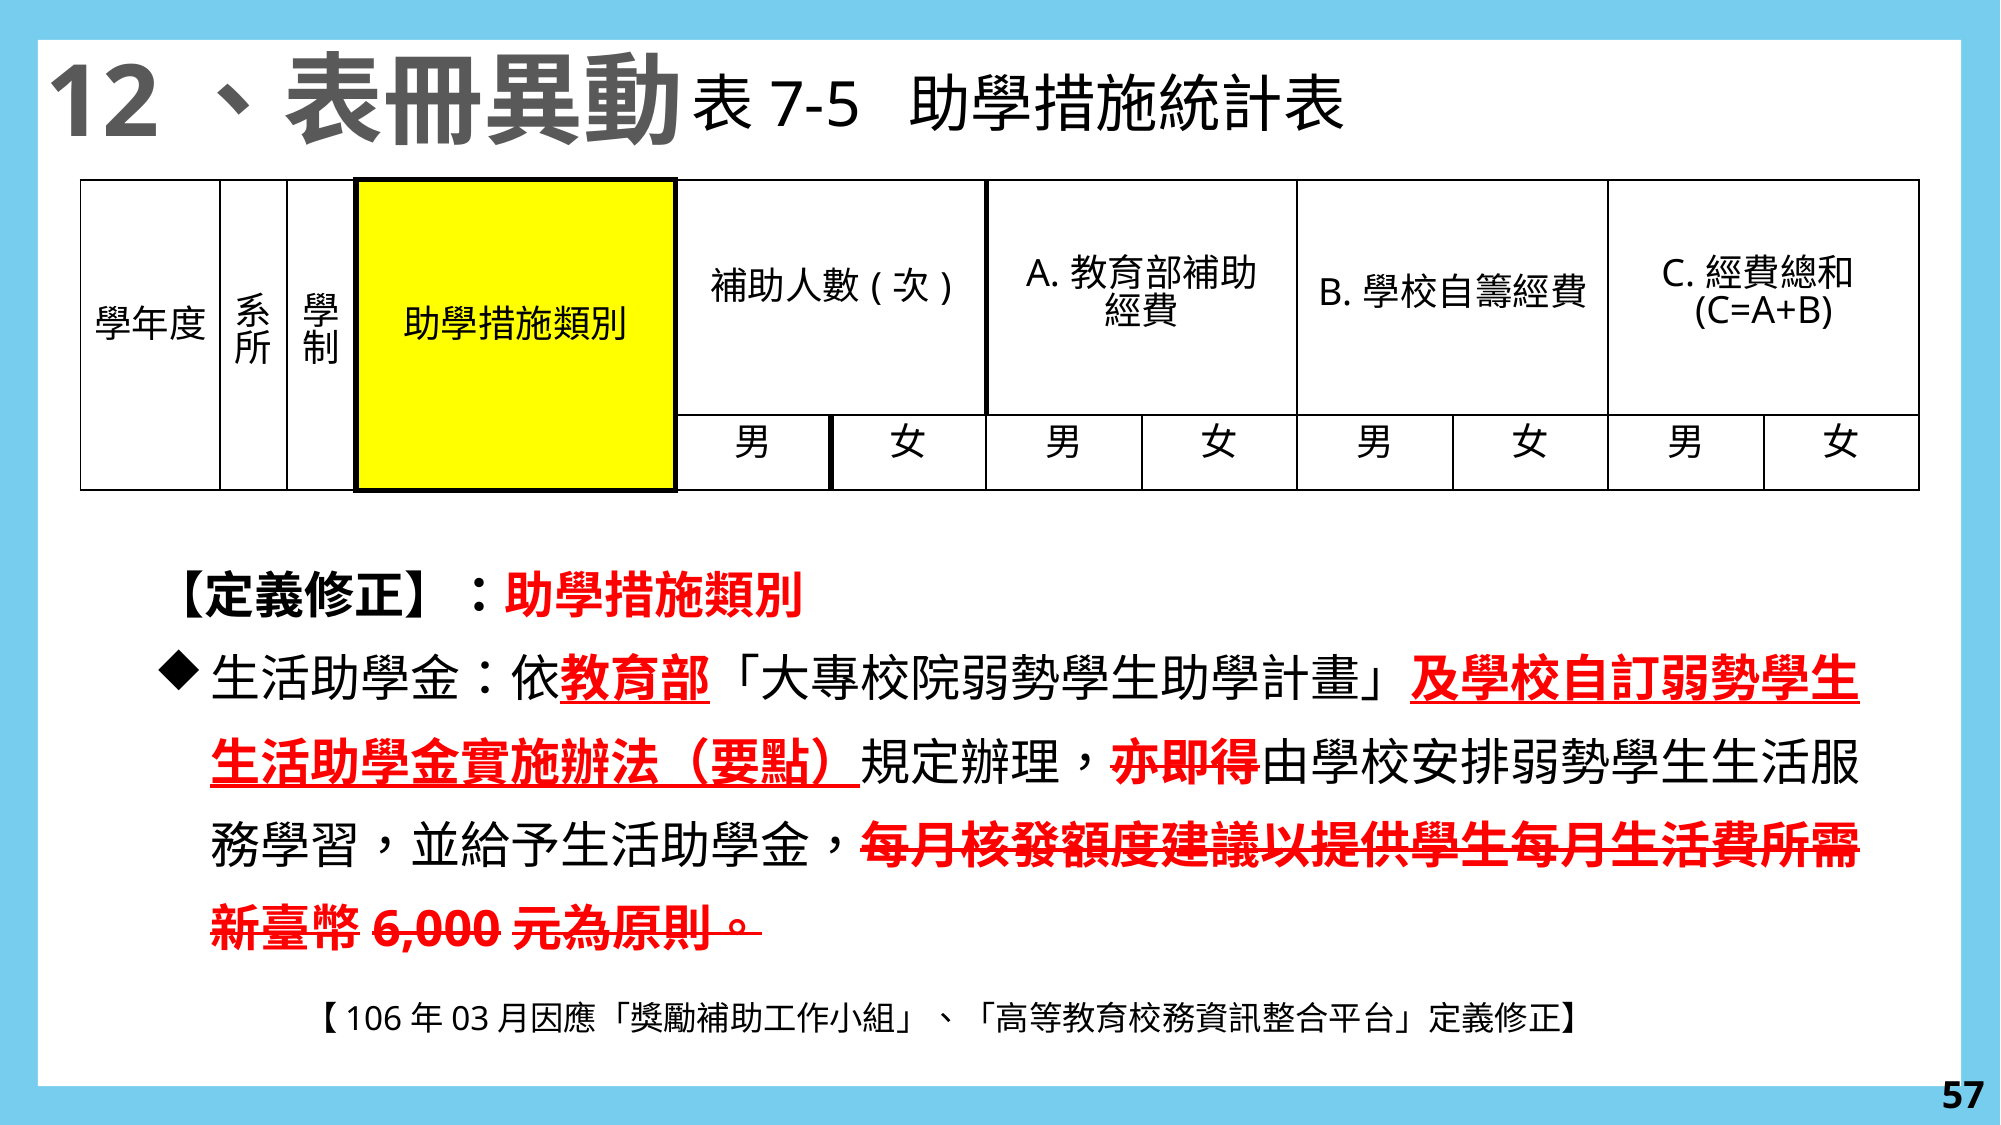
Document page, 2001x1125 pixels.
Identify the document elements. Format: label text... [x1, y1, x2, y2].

table_header C.經費總和(C=A+B) [1609, 181, 1918, 414]
table_cell 女 [1454, 416, 1607, 489]
table_header 補助人數(次) [678, 181, 984, 414]
table_header 助學措施類別 [359, 182, 673, 488]
table_header 系所 [221, 181, 286, 489]
table_cell 女 [1143, 416, 1296, 489]
text_box 【定義修正】：助學措施類別 生活助學金：依教育部「大專校院弱勢學生助學計畫」及學校自訂弱勢學生生活助學金實施辦法（要點）規定辦理，亦即得由學校安排弱勢學生生活服務學習，並給予生活助學金，每月核發額度建議以提供學生每月生活費所需新臺幣6,000元為原則。 【106年03月因應「獎勵補助工作小組」、「高等教育校務資訊整合平台」定義修正】 [139, 532, 1905, 1048]
table_cell 男 [1298, 416, 1452, 489]
table_cell 女 [1765, 416, 1918, 489]
table_header A.教育部補助 經費 [989, 181, 1296, 414]
table_cell 男 [678, 416, 828, 489]
text_box 12、表冊異動 [30, 29, 727, 165]
slide_number 56 [1720, 1066, 2000, 1125]
table_cell 女 [834, 416, 985, 489]
table_cell 男 [1609, 416, 1763, 489]
table_header B.學校自籌經費 [1298, 181, 1607, 414]
table_header 學制 [288, 181, 353, 489]
table_header 學年度 [81, 181, 219, 489]
text_box 表7-5 助學措施統計表 [676, 65, 2000, 179]
table_cell 男 [987, 416, 1141, 489]
